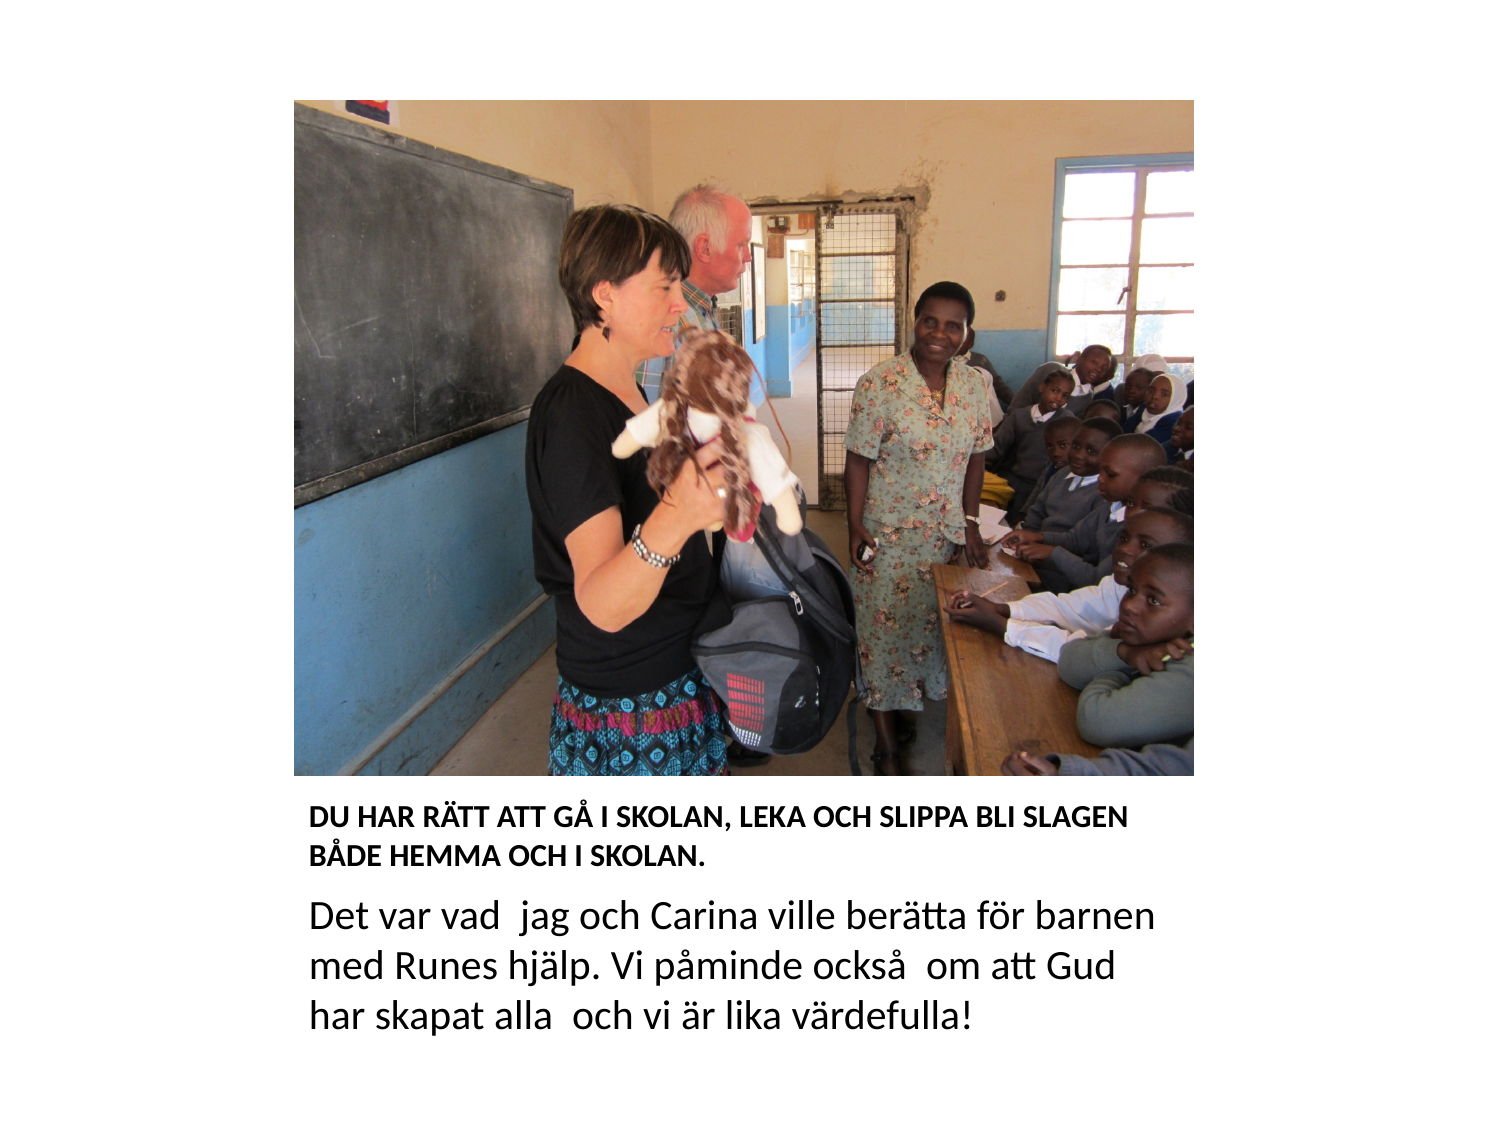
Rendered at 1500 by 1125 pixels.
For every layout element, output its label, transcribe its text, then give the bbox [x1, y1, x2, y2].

title DU HAR RÄTT ATT GÅ I SKOLAN, LEKA OCH SLIPPA BLI SLAGEN BÅDE HEMMA OCH I SKOLAN. [294, 787, 1194, 880]
list Det var vad jag och Carina ville berätta för barnen med Runes hjälp. Vi påminde också om att Gud har skapat alla och vi är lika värdefulla! [294, 880, 1194, 1106]
picture [293, 100, 1195, 776]
